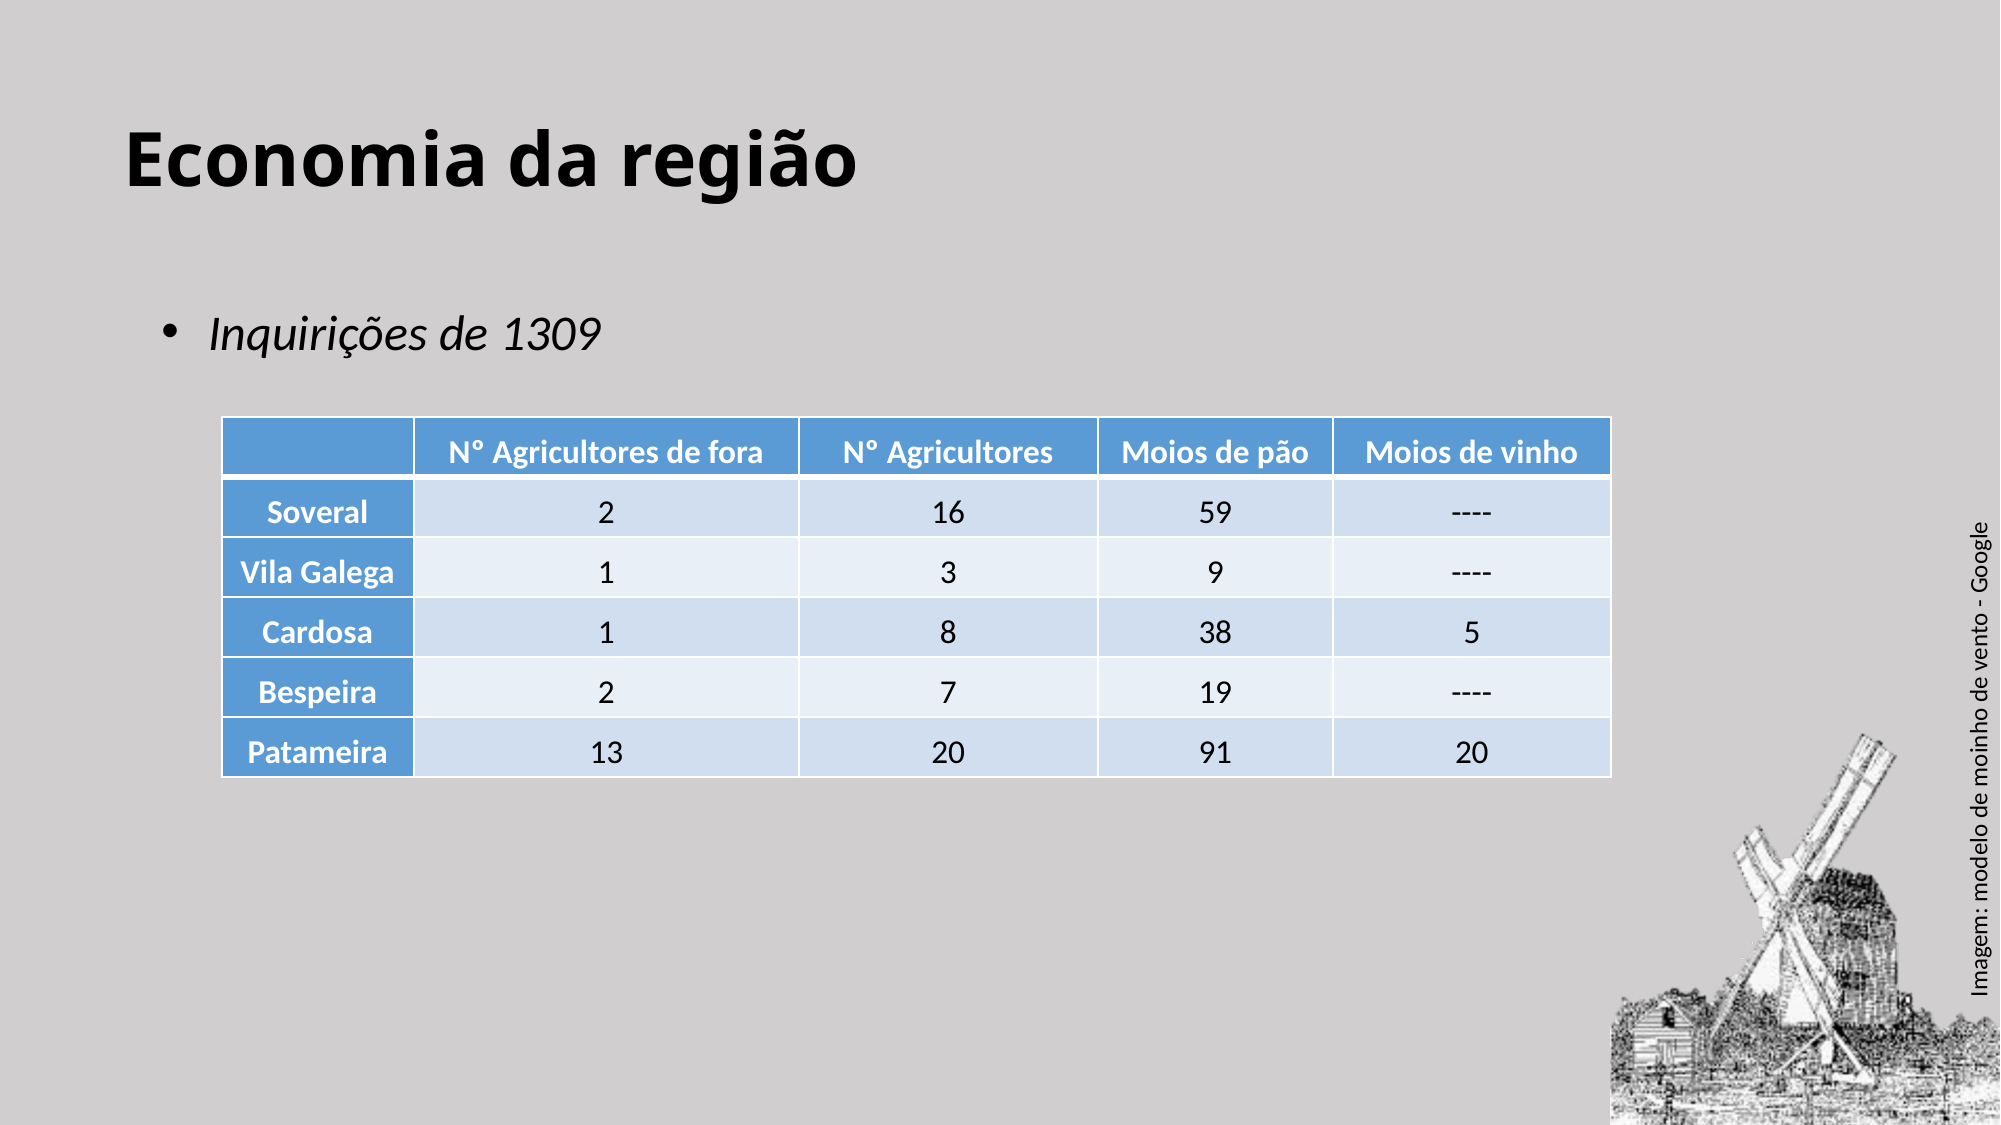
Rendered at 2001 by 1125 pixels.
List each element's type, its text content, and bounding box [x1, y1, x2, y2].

table_header Moios de pão [1099, 418, 1332, 474]
table_cell 20 [800, 718, 1097, 776]
table_cell 13 [415, 718, 798, 776]
text_box Inquirições de 1309 [146, 262, 1596, 368]
table_header [223, 418, 413, 474]
text_box Imagem: modelo de moinho de vento - Google [1955, 503, 2000, 690]
table_cell 7 [800, 658, 1097, 716]
table_header Nº Agricultores de fora [415, 418, 798, 474]
table_cell 91 [1099, 718, 1332, 776]
table_cell Bespeira [223, 658, 413, 716]
table_cell 16 [800, 480, 1097, 536]
table_cell 1 [415, 538, 798, 596]
text_box Economia da região [109, 59, 1227, 210]
table_cell 2 [415, 480, 798, 536]
table_cell 59 [1099, 480, 1332, 536]
table_cell 1 [415, 598, 798, 656]
table_cell 2 [415, 658, 798, 716]
table_cell ---- [1334, 538, 1610, 596]
table_cell 20 [1334, 718, 1610, 776]
picture [1610, 690, 2000, 1125]
table_cell Cardosa [223, 598, 413, 656]
table_cell 9 [1099, 538, 1332, 596]
table_header Nº Agricultores [800, 418, 1097, 474]
table_cell 8 [800, 598, 1097, 656]
table_cell ---- [1334, 480, 1610, 536]
table_cell 19 [1099, 658, 1332, 716]
table_cell 38 [1099, 598, 1332, 656]
table_cell Vila Galega [223, 538, 413, 596]
table_cell Patameira [223, 718, 413, 776]
table_cell 3 [800, 538, 1097, 596]
table_cell Soveral [223, 480, 413, 536]
table_header Moios de vinho [1334, 418, 1610, 474]
table_cell 5 [1334, 598, 1610, 656]
table_cell ---- [1334, 658, 1610, 716]
